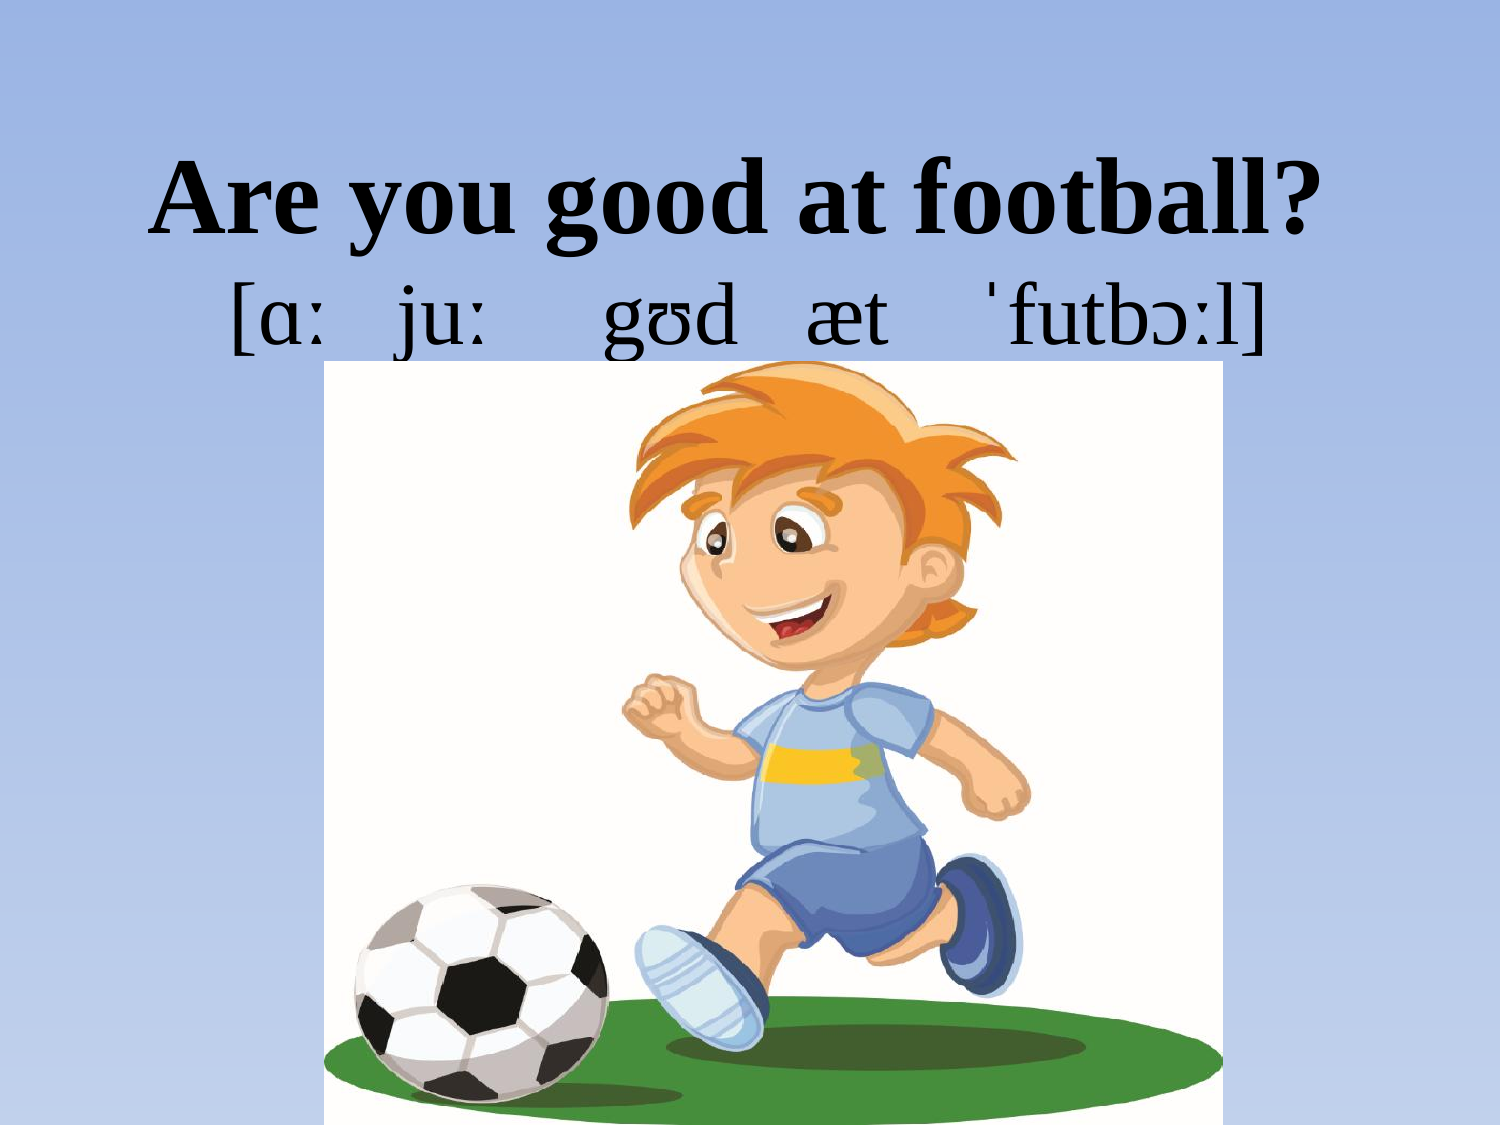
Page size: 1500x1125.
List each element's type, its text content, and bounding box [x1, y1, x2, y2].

title Are you good at football? [ɑː juː gʊd æt ˈfutbɔːl] [112, 101, 1388, 386]
picture [324, 361, 1223, 1125]
